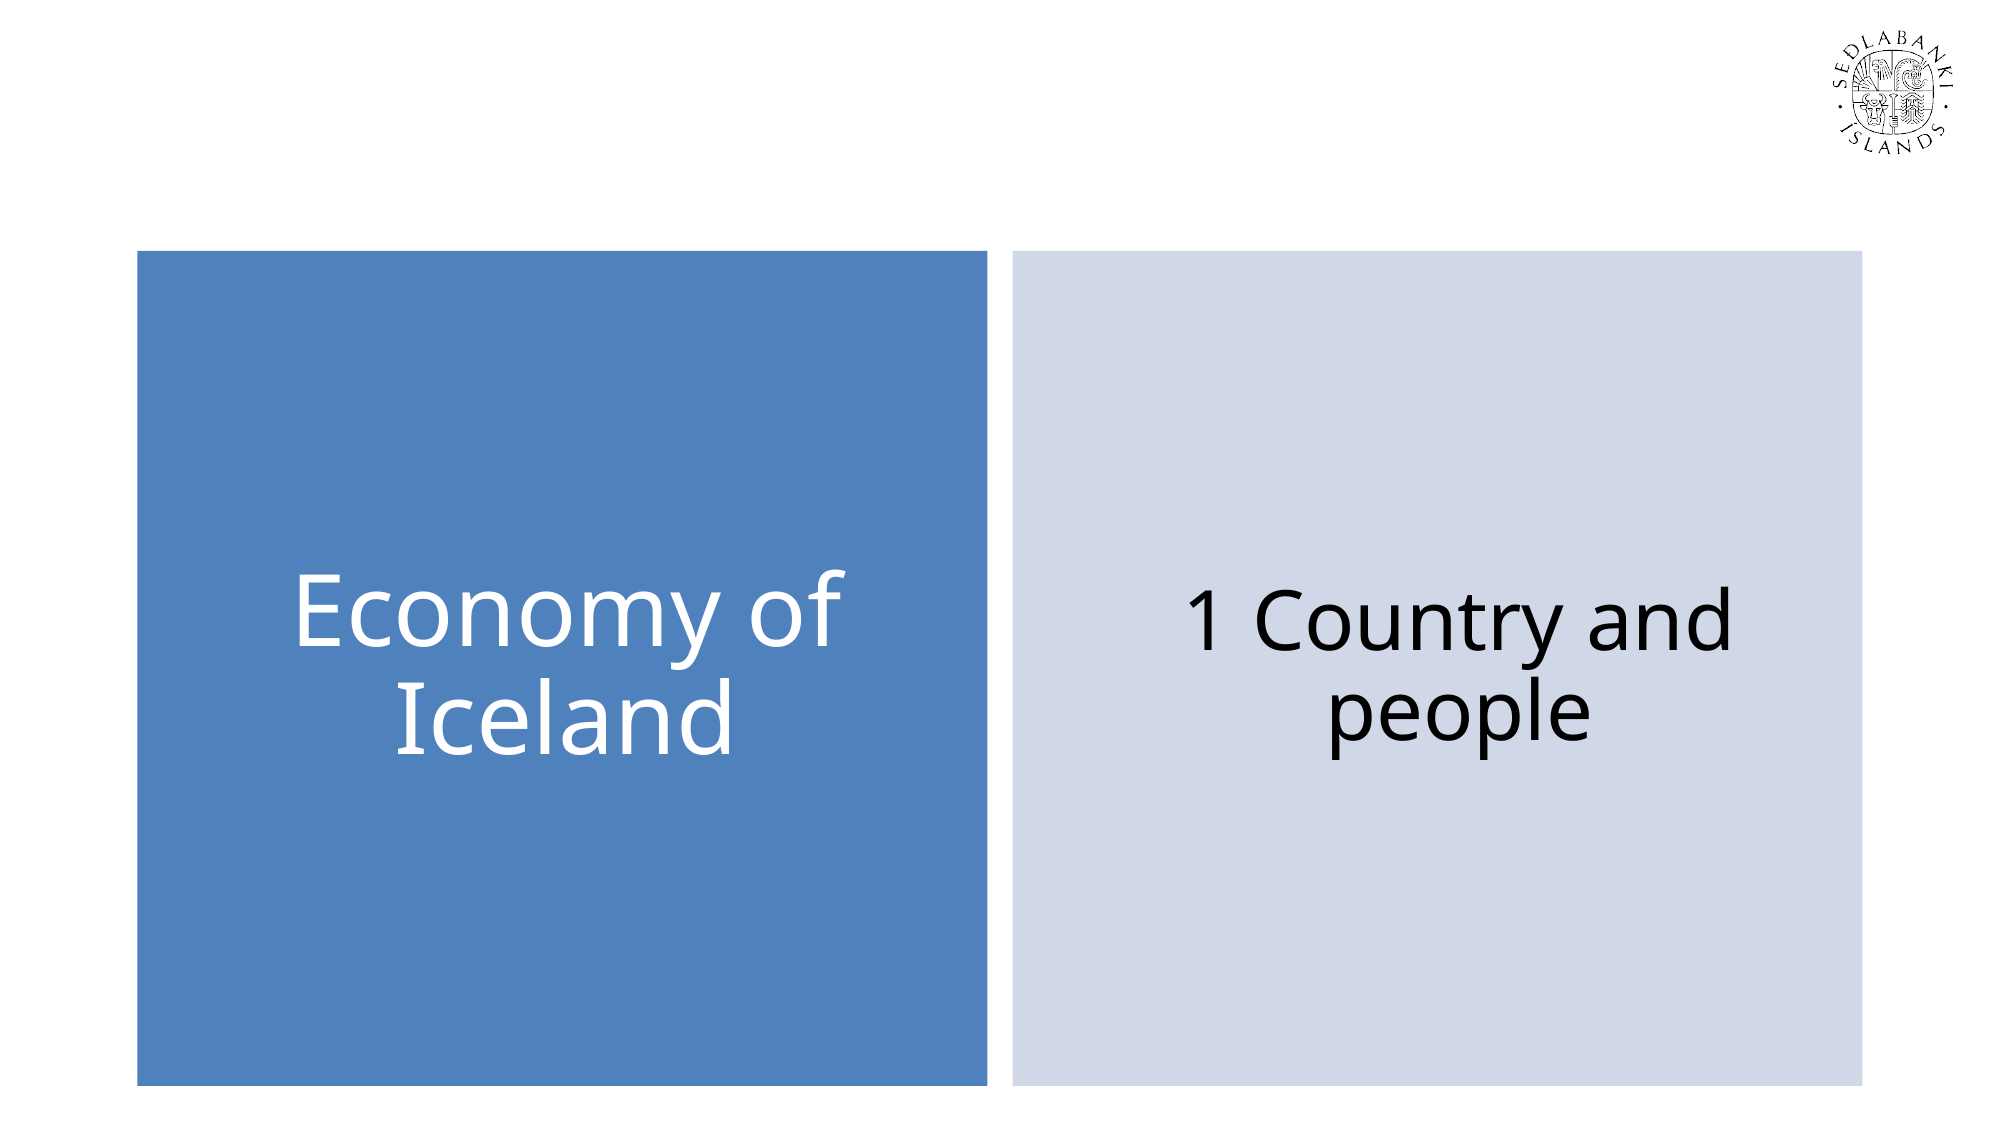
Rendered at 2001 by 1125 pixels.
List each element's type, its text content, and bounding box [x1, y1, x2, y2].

list 1 Country and people [1012, 250, 1863, 1086]
list Economy of Iceland [137, 250, 988, 1086]
picture [1830, 29, 1955, 160]
